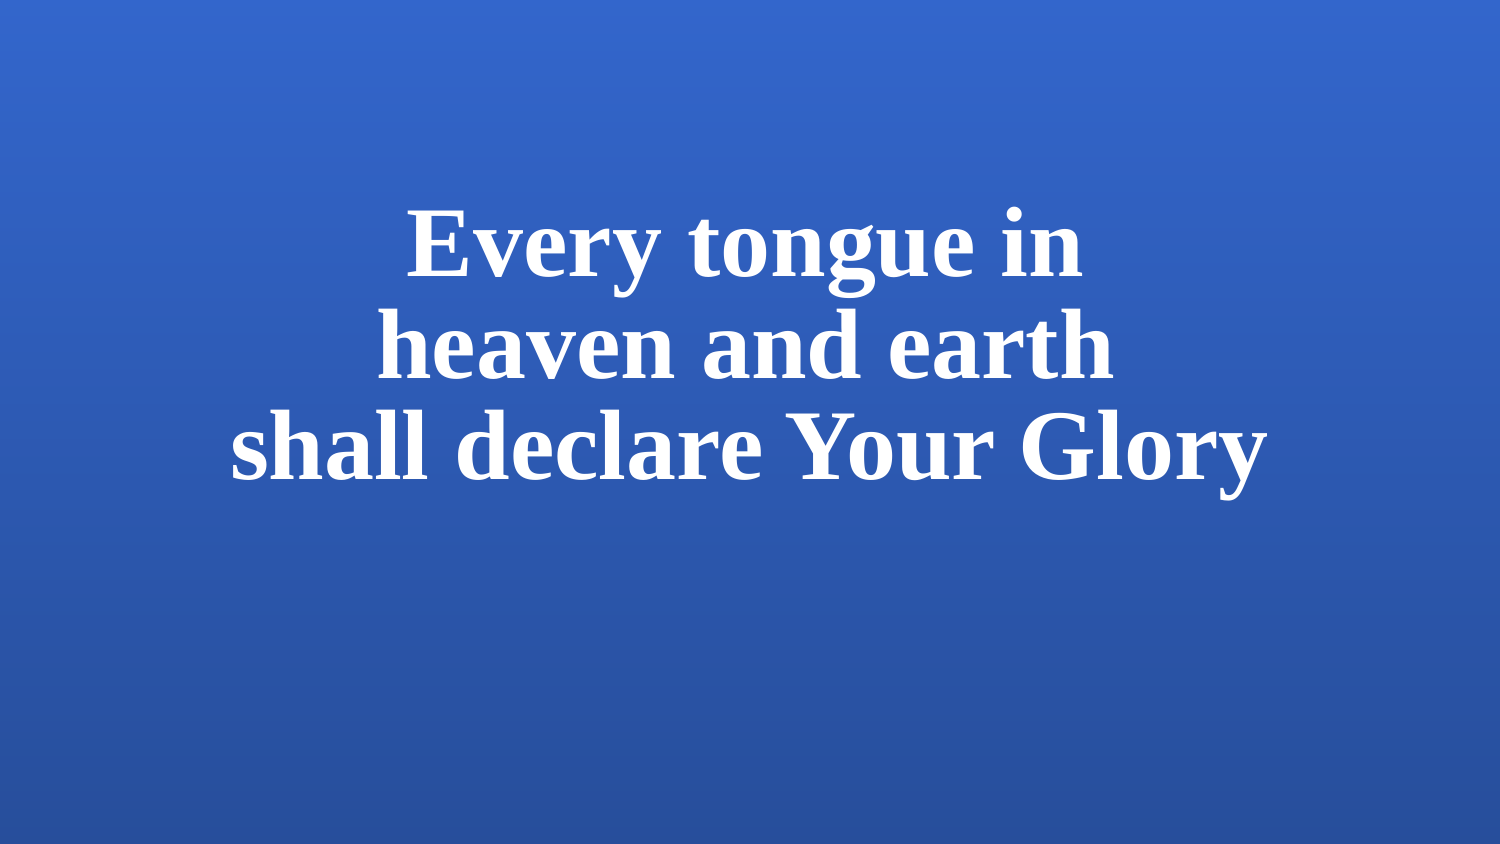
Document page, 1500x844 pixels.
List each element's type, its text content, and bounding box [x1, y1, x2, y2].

text_box shall declare Your Glory [0, 371, 1500, 507]
text_box heaven and earth [0, 270, 1496, 406]
text_box Every tongue in [0, 168, 1496, 270]
